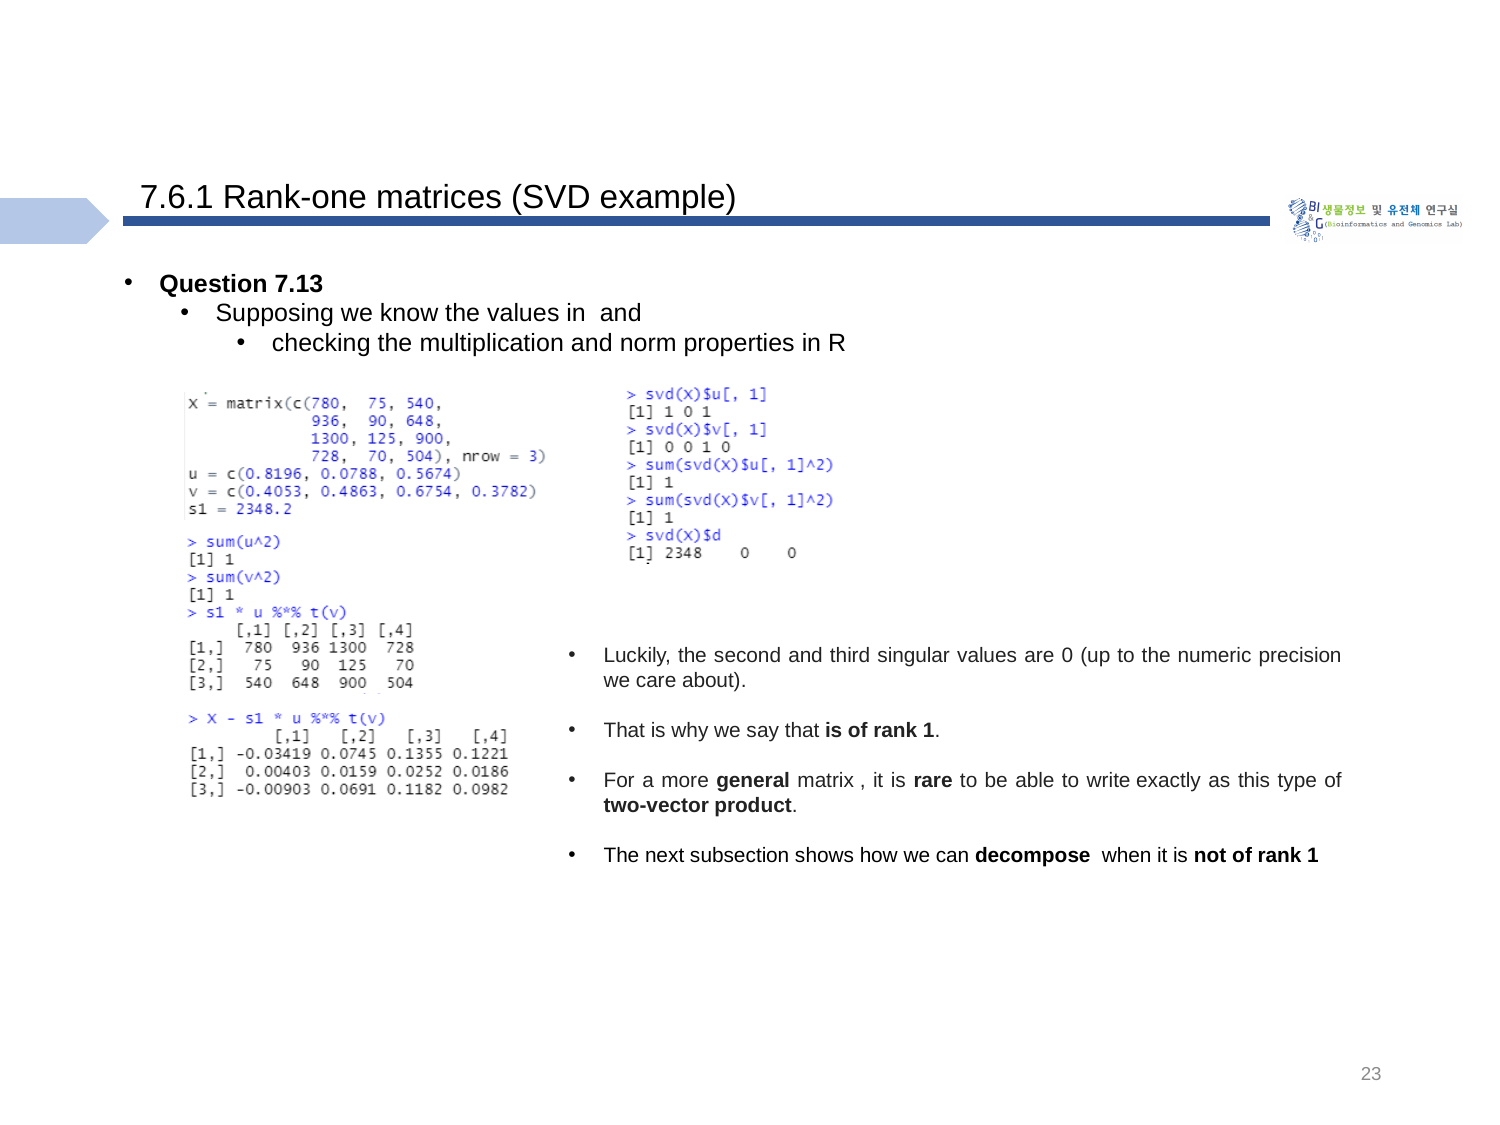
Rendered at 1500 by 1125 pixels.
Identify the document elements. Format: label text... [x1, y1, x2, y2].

picture [621, 385, 848, 564]
picture [1285, 194, 1463, 244]
picture [184, 392, 554, 520]
slide_number 23 [1059, 1042, 1397, 1103]
picture [184, 713, 515, 798]
picture [184, 534, 430, 694]
title 7.6.1 Rank-one matrices (SVD example) [124, 176, 1166, 220]
text_box [0, 197, 111, 245]
